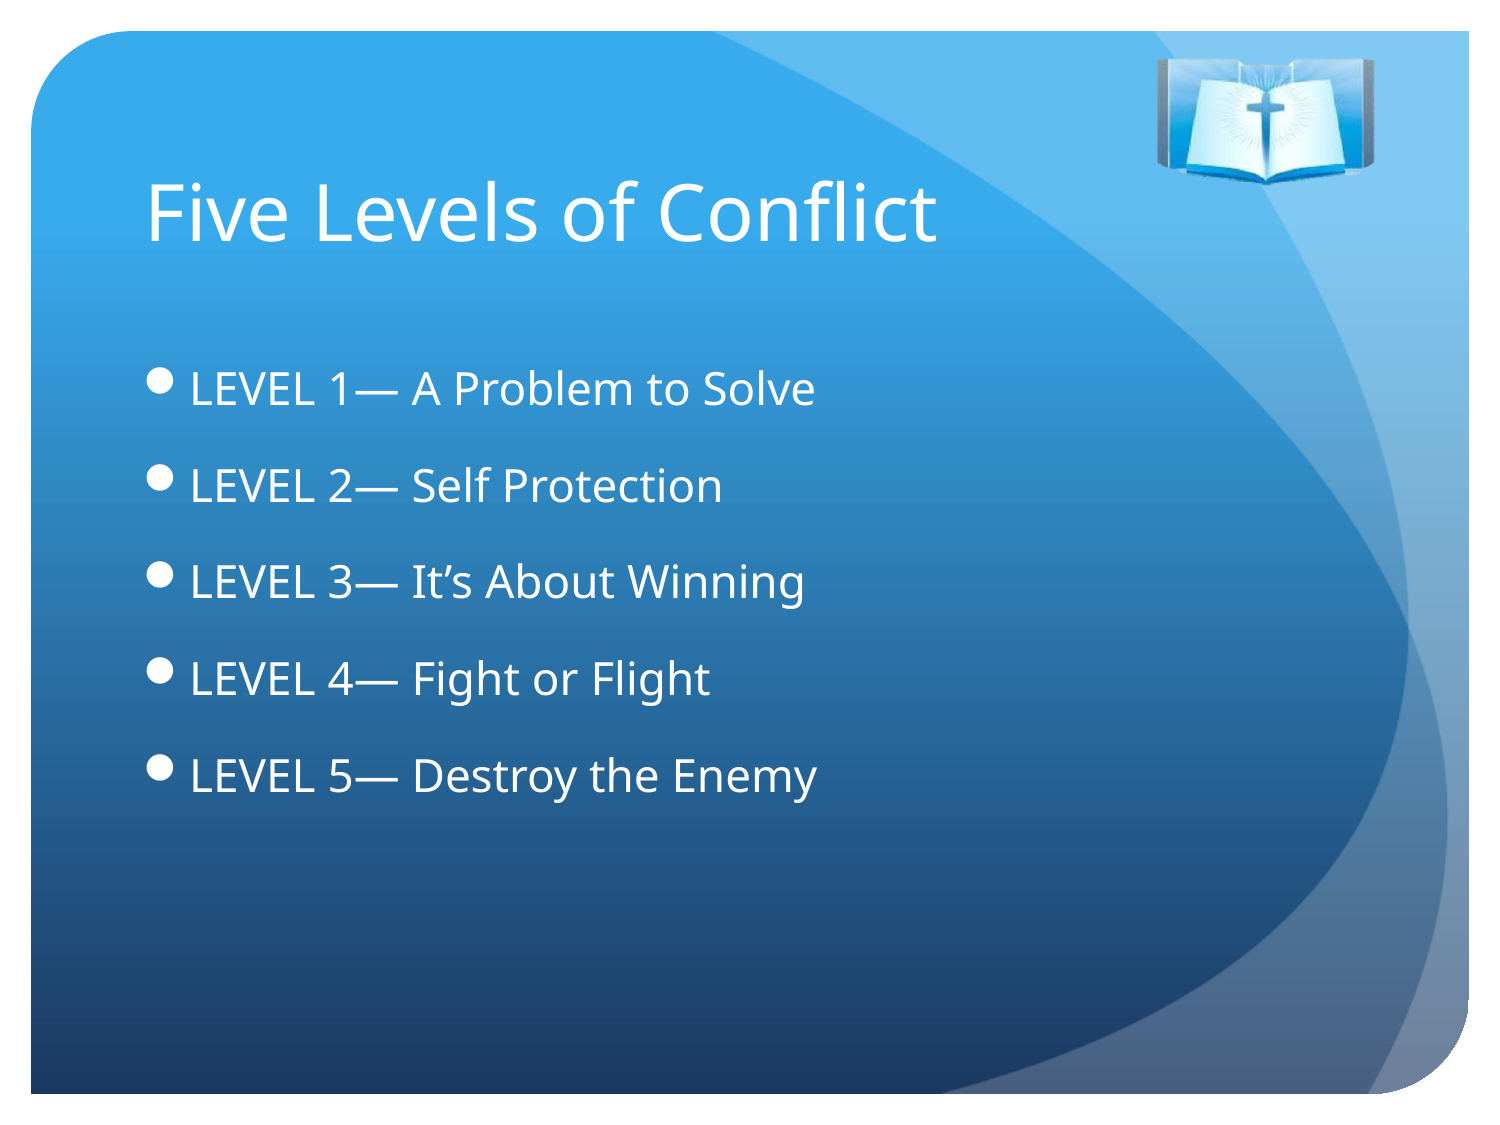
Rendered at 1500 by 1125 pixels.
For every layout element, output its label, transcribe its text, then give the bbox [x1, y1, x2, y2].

list LEVEL 1— A Problem to Solve LEVEL 2— Self Protection LEVEL 3— It’s About Winning LEVEL 4— Fight or Flight LEVEL 5— Destroy the Enemy [127, 351, 1373, 1043]
picture [24, 30, 1500, 1094]
title Five Levels of Conflict [129, 93, 1049, 266]
